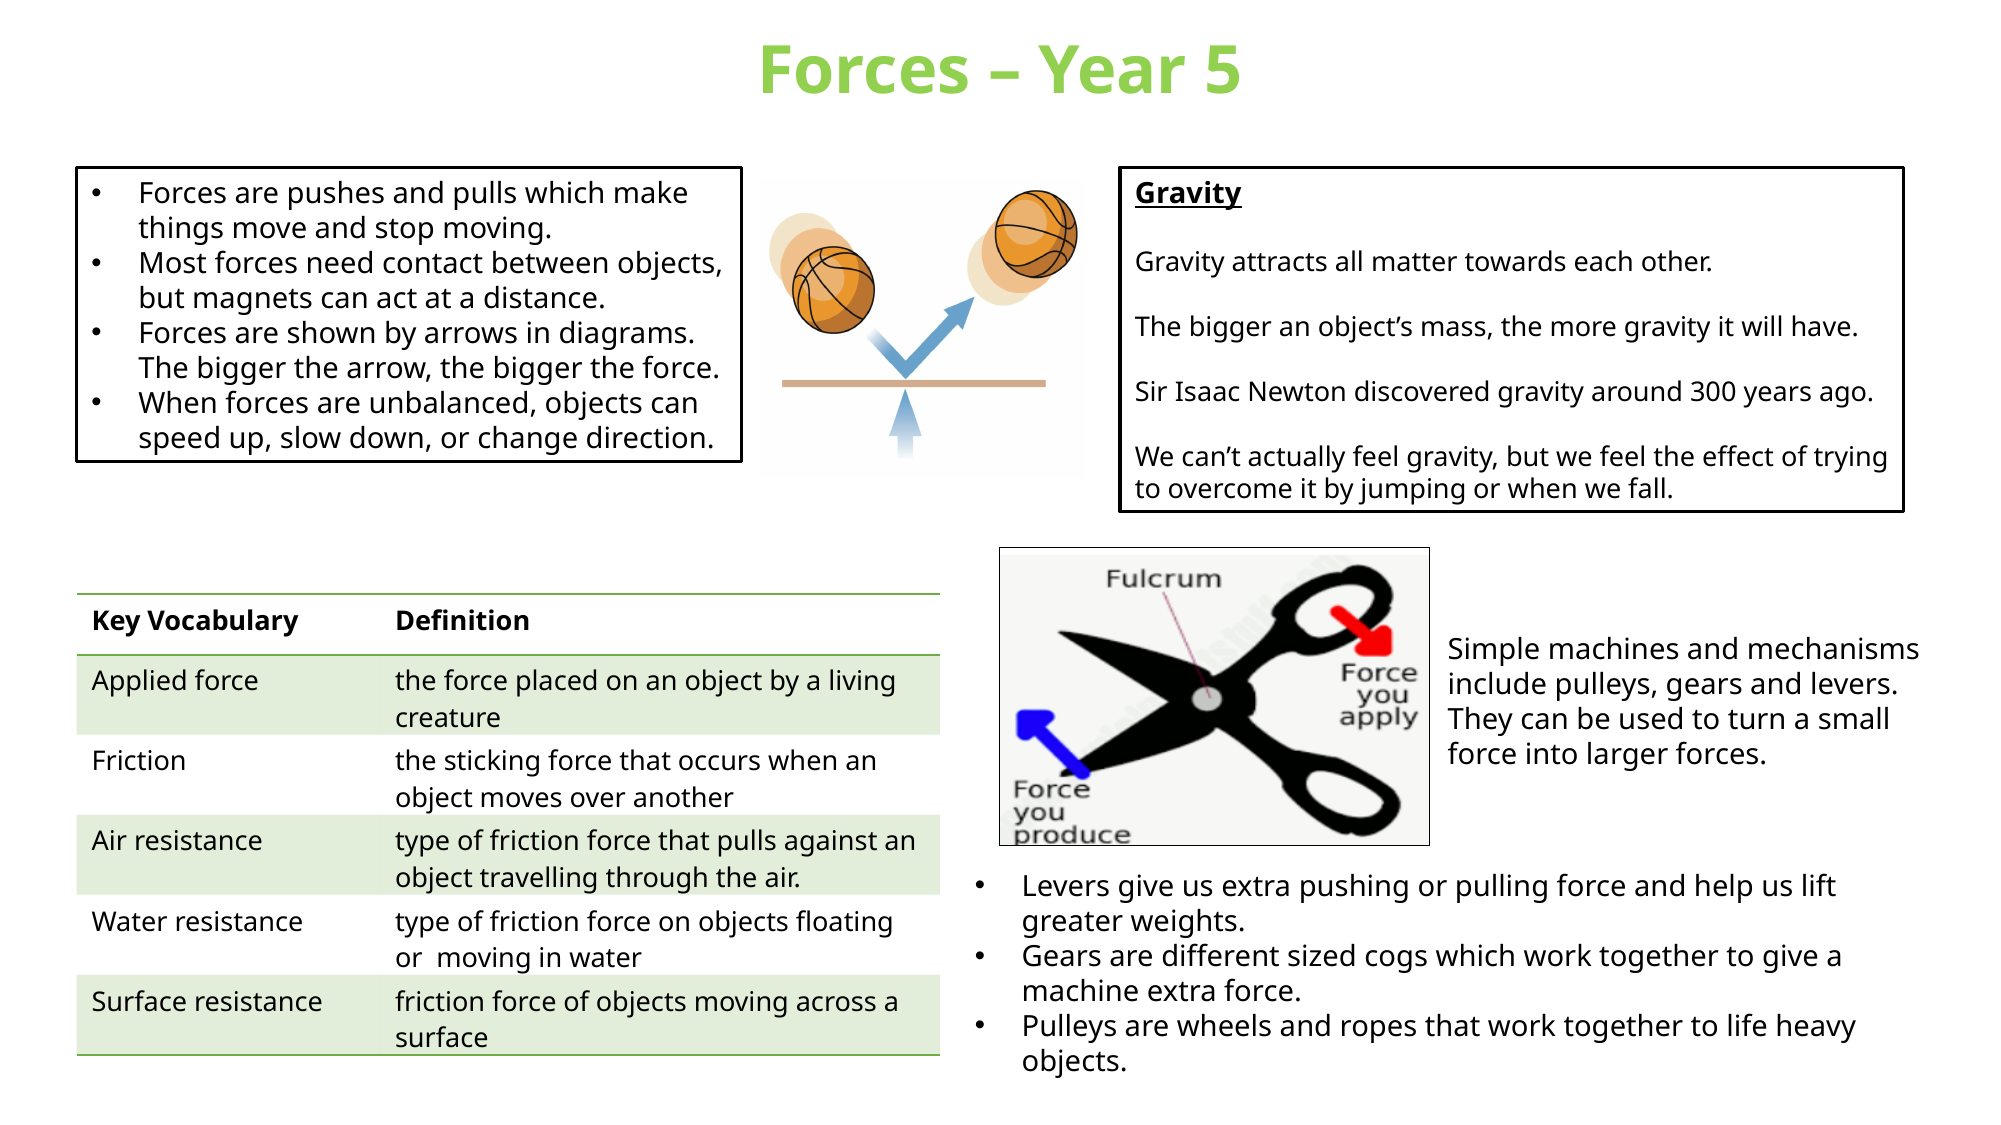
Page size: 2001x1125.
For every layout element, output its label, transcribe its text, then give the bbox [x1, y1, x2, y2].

table_cell Water resistance [77, 895, 380, 975]
text_box Levers give us extra pushing or pulling force and help us lift greater weights. Gears are different sized cogs which work together to give a machine extra force. Pulleys are wheels and ropes that work together to life heavy objects. [959, 860, 1960, 1085]
text_box Forces – Year 5 [308, 14, 1692, 153]
table_cell Friction [77, 735, 380, 815]
table_cell friction force of objects moving across a surface [380, 975, 940, 1054]
table_cell Air resistance [77, 815, 380, 895]
table_header Definition [380, 595, 940, 654]
picture [999, 547, 1430, 846]
table_cell Applied force [77, 656, 380, 735]
table_header Key Vocabulary [77, 595, 380, 654]
table_cell type of friction force that pulls against an object travelling through the air. [380, 815, 940, 895]
table_cell the sticking force that occurs when an object moves over another [380, 735, 940, 815]
text_box Forces are pushes and pulls which make things move and stop moving. Most forces need contact between objects, but magnets can act at a distance. Forces are shown by arrows in diagrams. The bigger the arrow, the bigger the force. When forces are unbalanced, objects can speed up, slow down, or change direction. [76, 167, 742, 462]
text_box Simple machines and mechanisms include pulleys, gears and levers. They can be used to turn a small force into larger forces. [1432, 622, 1968, 858]
table_cell Surface resistance [77, 975, 380, 1054]
table_cell the force placed on an object by a living creature [380, 656, 940, 735]
text_box Gravity Gravity attracts all matter towards each other. The bigger an object’s mass, the more gravity it will have. Sir Isaac Newton discovered gravity around 300 years ago. We can’t actually feel gravity, but we feel the effect of trying to overcome it by jumping or when we fall. [1120, 167, 1904, 512]
picture [760, 179, 1085, 478]
table_cell type of friction force on objects floating or moving in water [380, 895, 940, 975]
